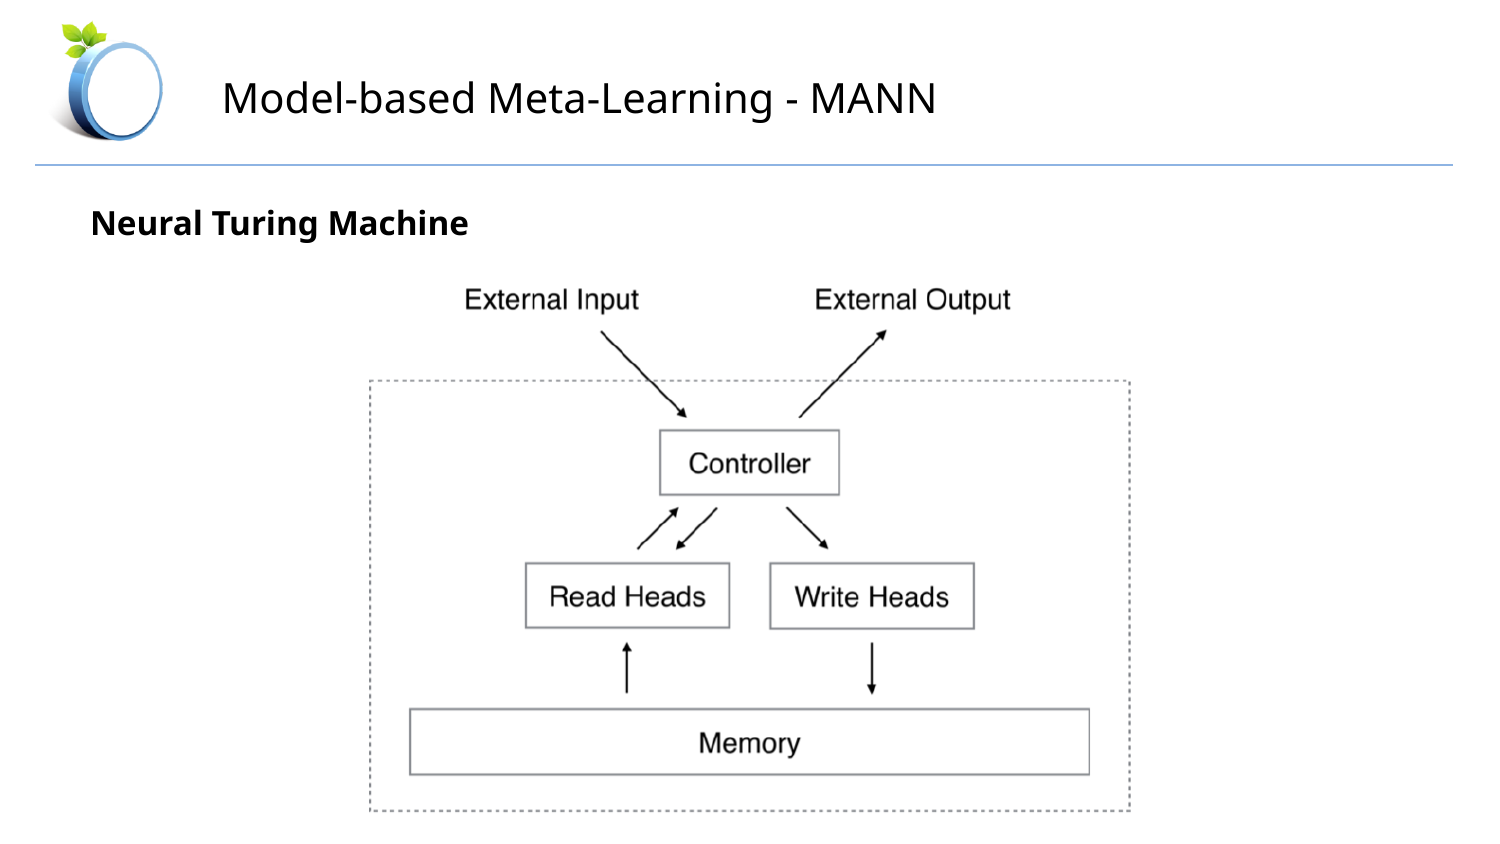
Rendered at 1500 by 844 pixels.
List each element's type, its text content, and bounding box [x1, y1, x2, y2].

title Model-based Meta-Learning - MANN [206, 43, 1425, 151]
picture [29, 20, 174, 154]
list Neural Turing Machine [75, 194, 1453, 812]
picture [336, 257, 1179, 844]
